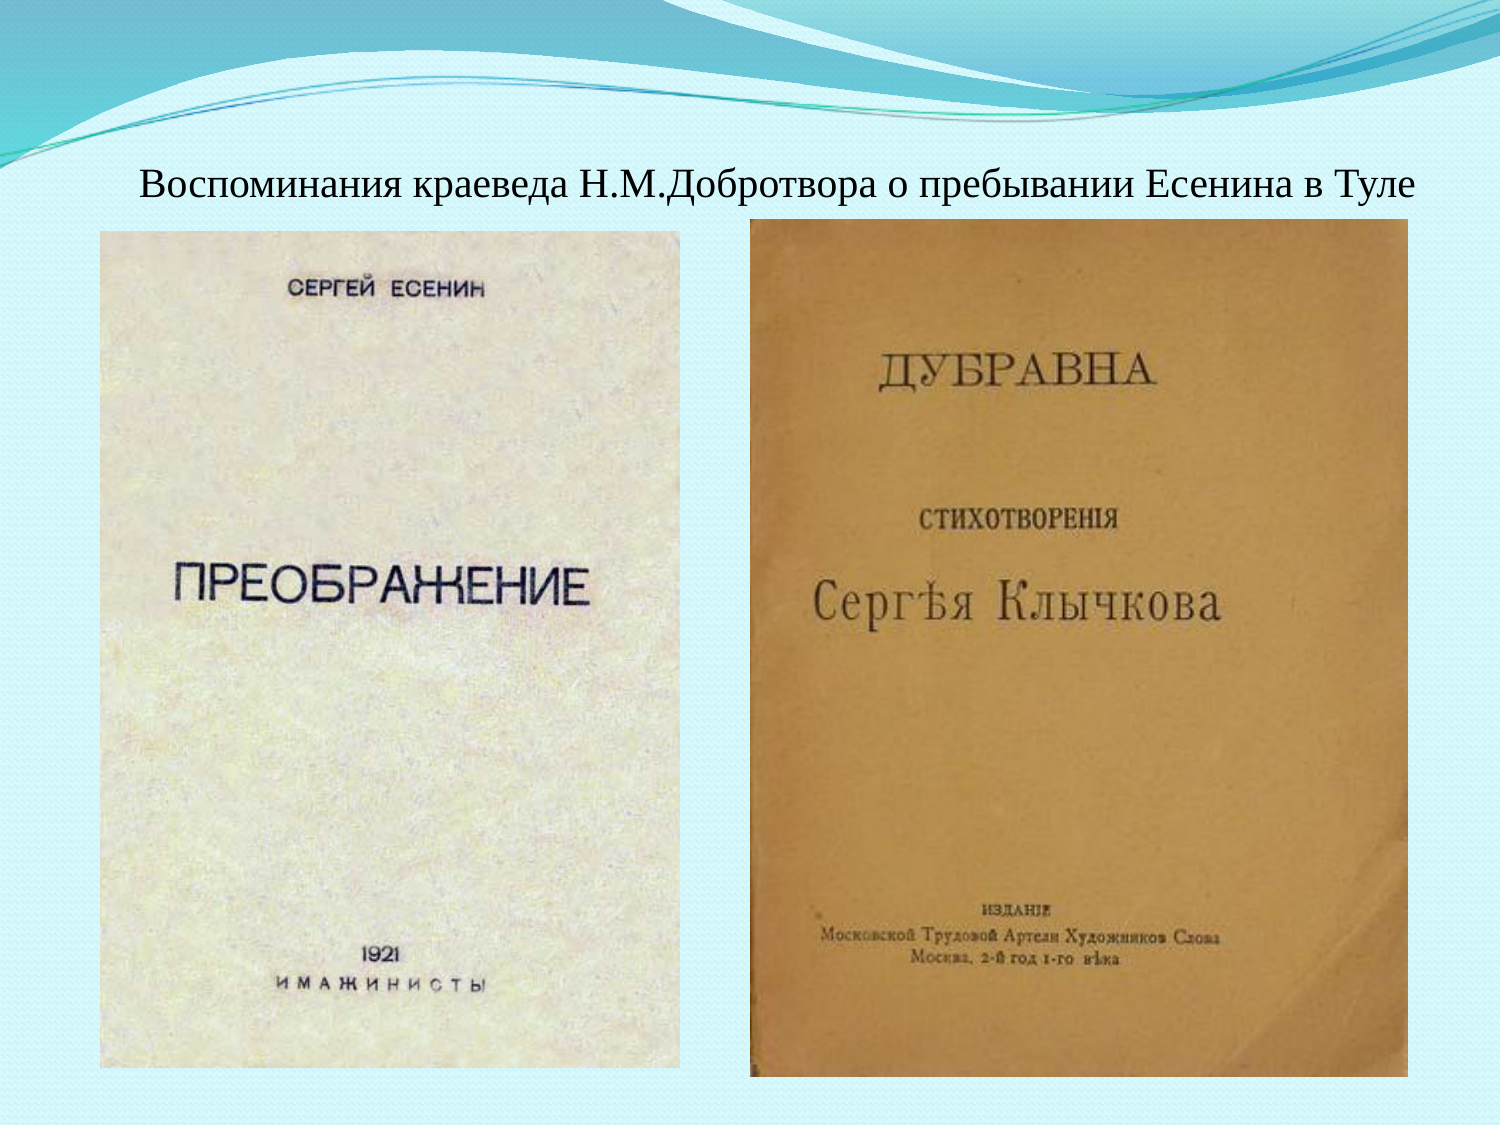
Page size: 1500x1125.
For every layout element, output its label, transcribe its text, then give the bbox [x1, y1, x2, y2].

text_box Воспоминания краеведа Н.М.Добротвора о пребывании Есенина в Туле [123, 148, 1447, 214]
picture [749, 219, 1408, 1077]
picture [0, 0, 1500, 168]
picture [100, 231, 680, 1069]
